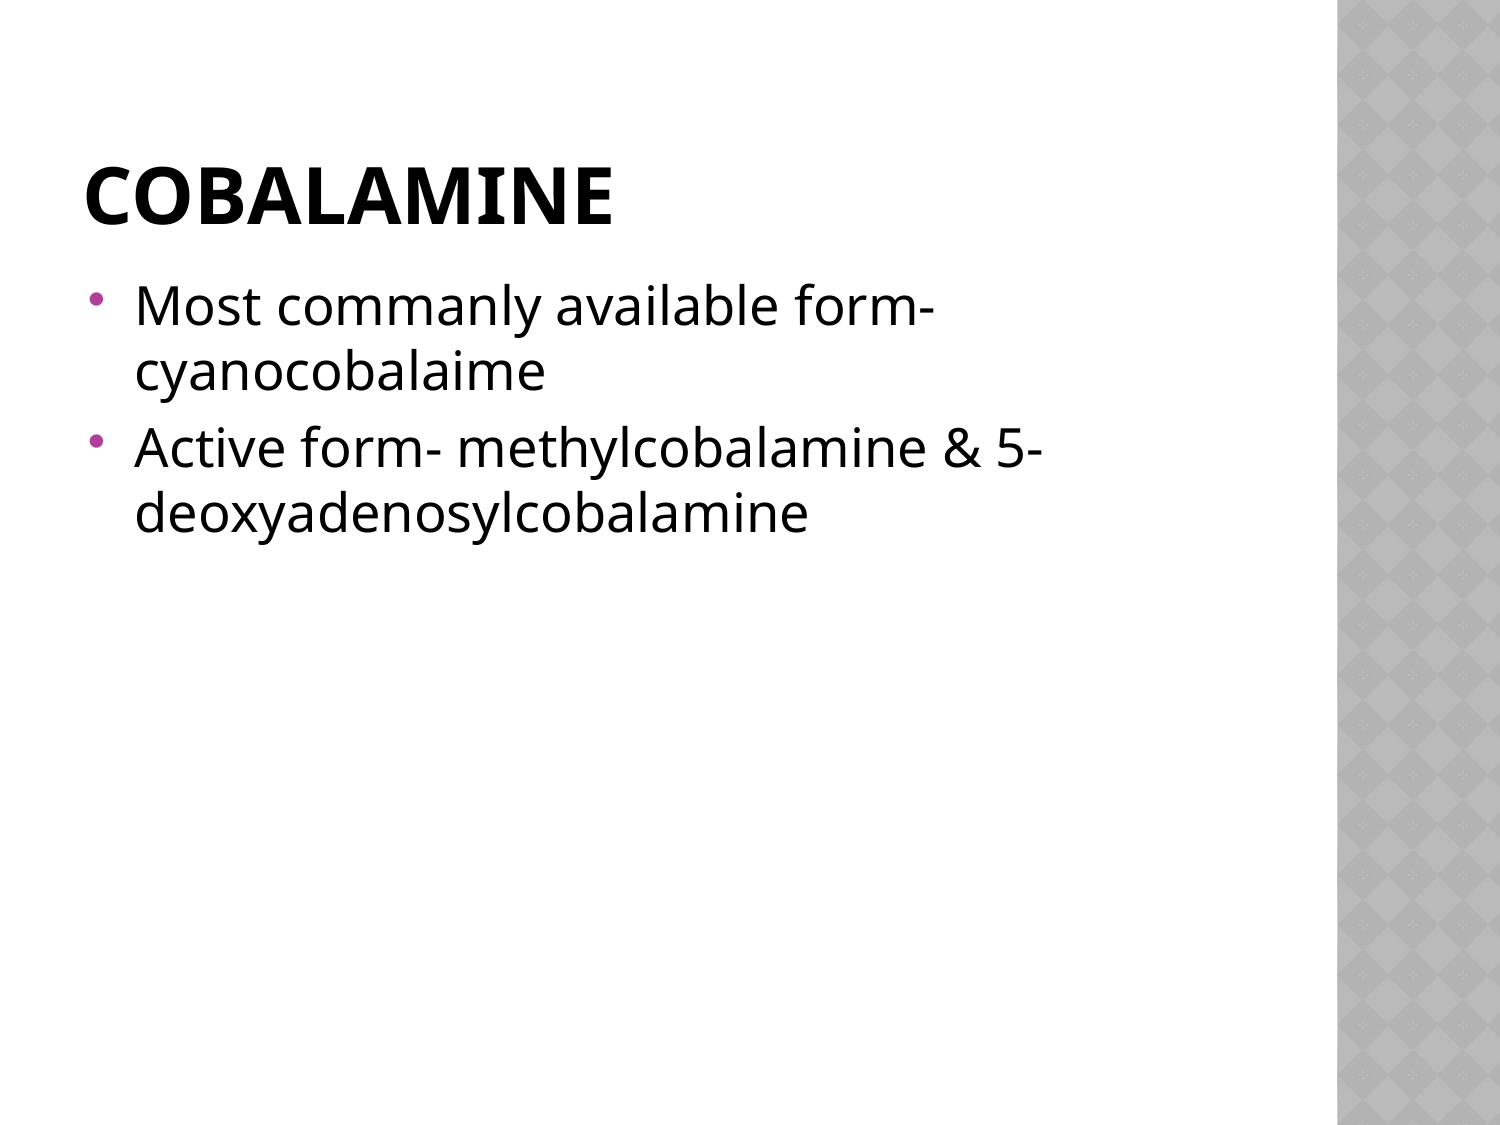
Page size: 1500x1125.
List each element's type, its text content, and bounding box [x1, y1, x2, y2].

title COBALAMINE [75, 52, 1263, 240]
list Most commanly available form- cyanocobalaime Active form- methylcobalamine & 5-deoxyadenosylcobalamine [75, 264, 1263, 1059]
